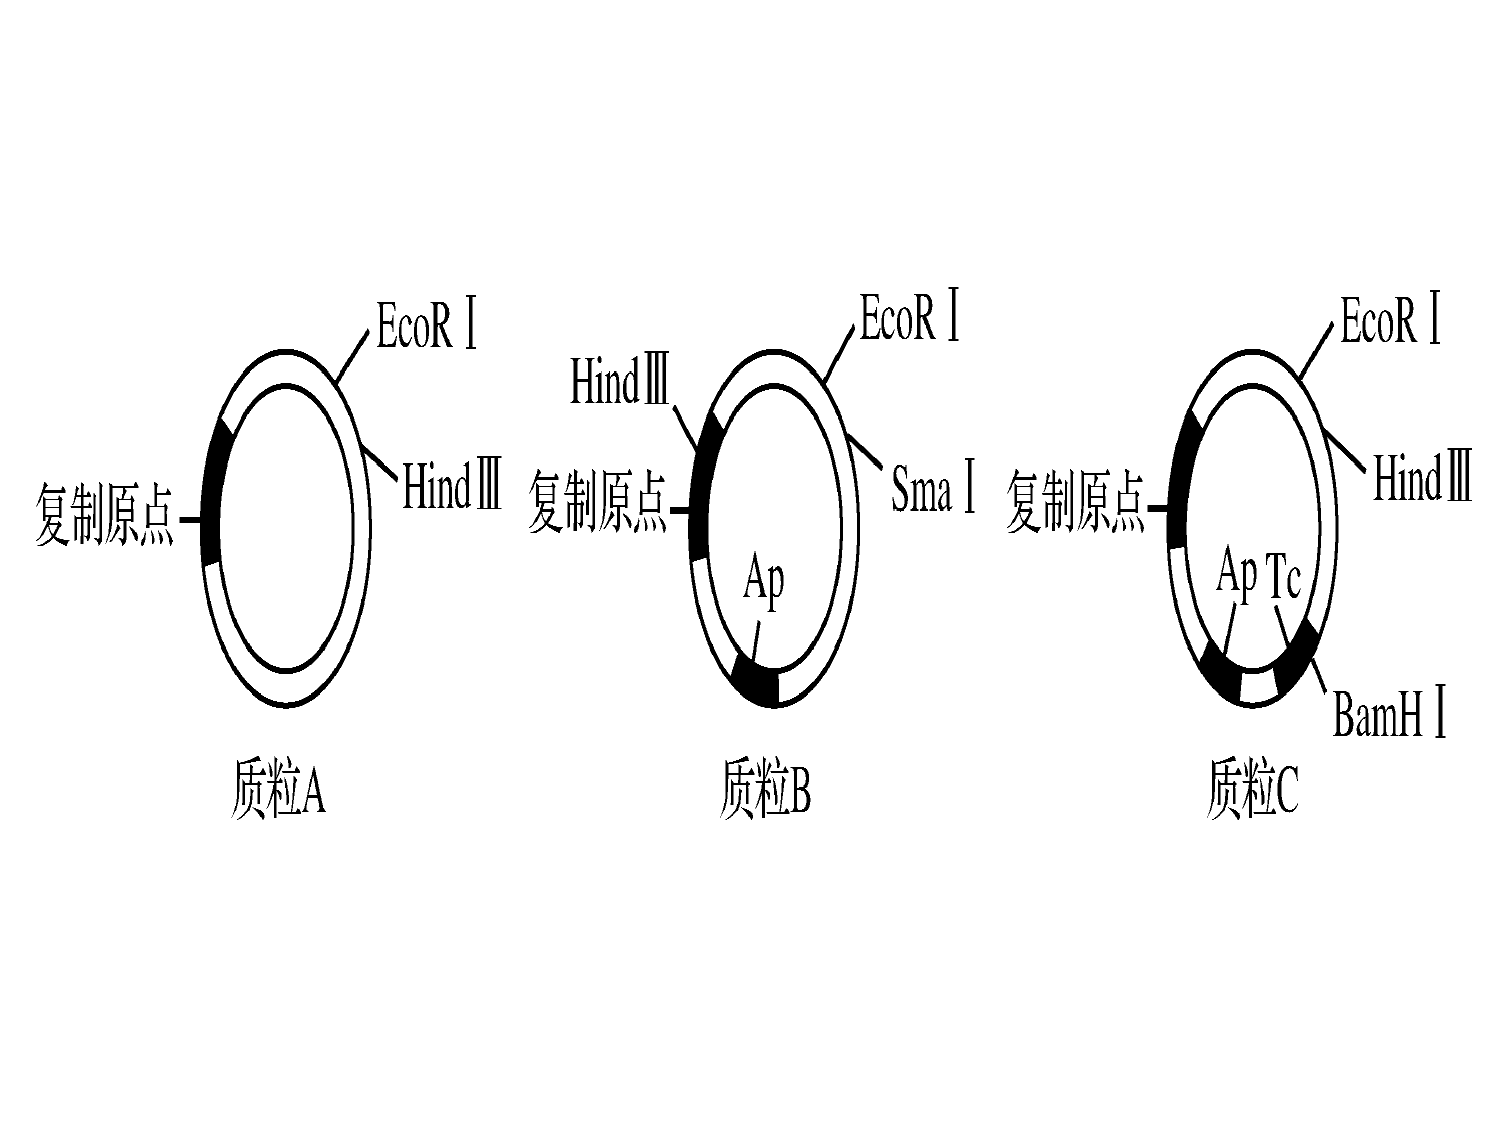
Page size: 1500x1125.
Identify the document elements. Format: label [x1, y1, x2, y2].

picture [34, 280, 1477, 833]
